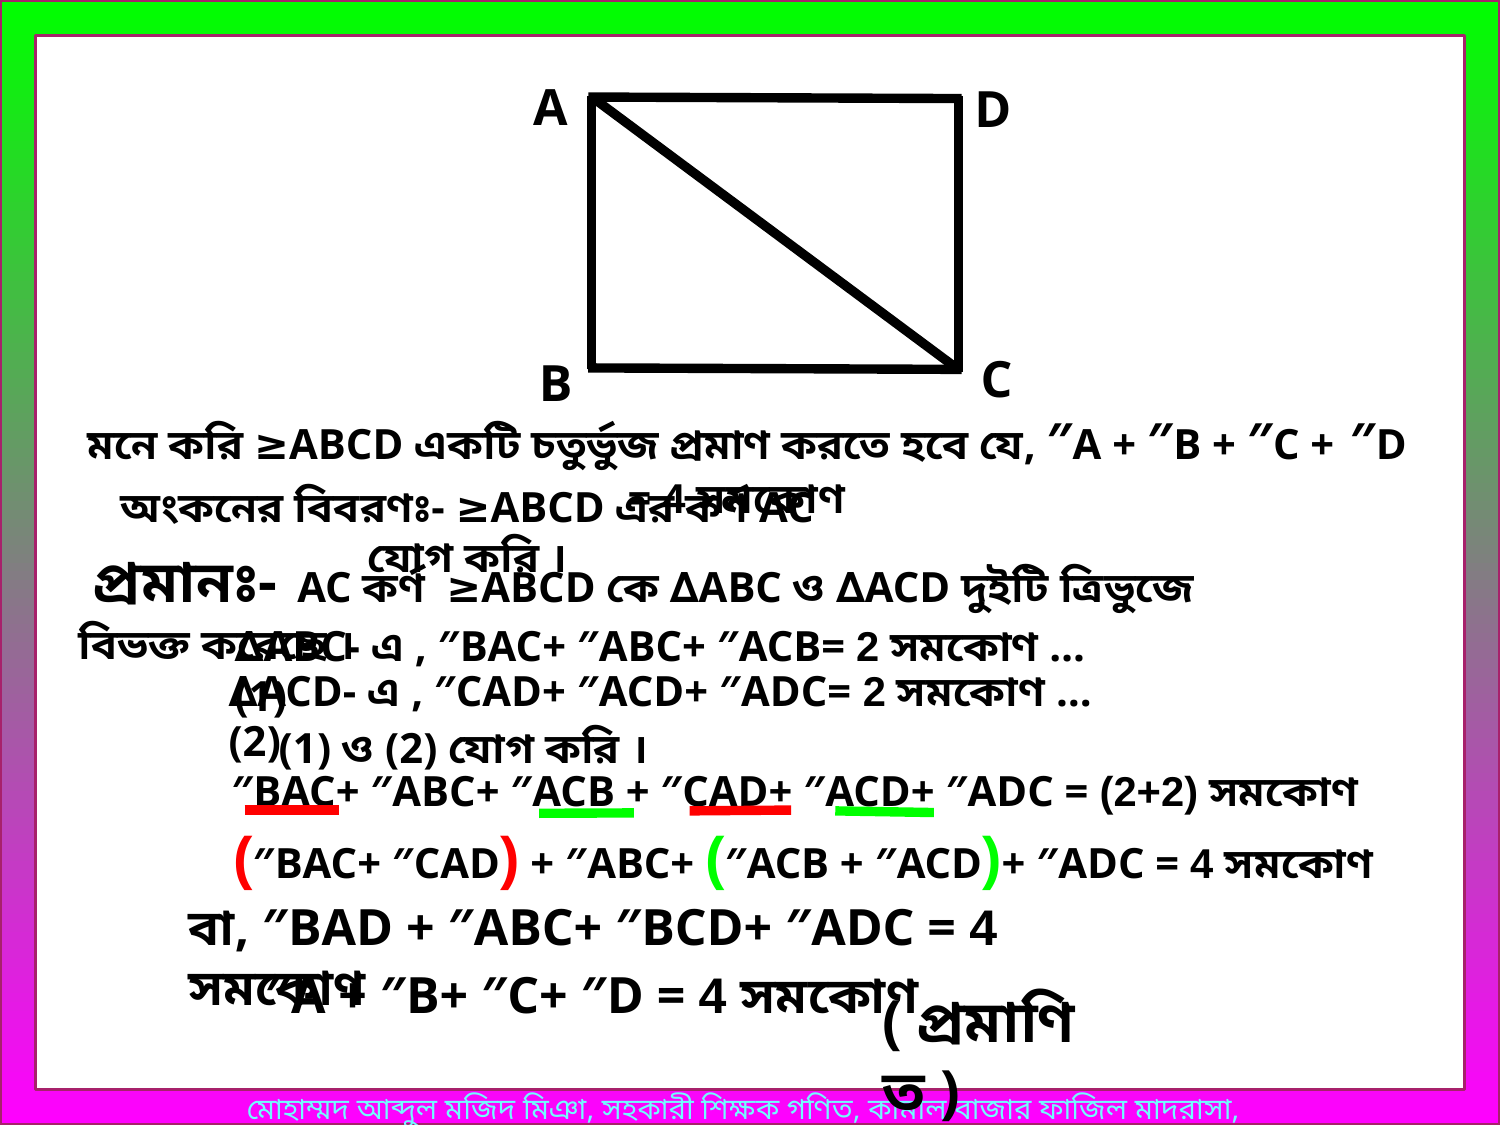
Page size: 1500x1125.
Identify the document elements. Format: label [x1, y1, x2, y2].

text_box [63, 67, 1432, 1064]
